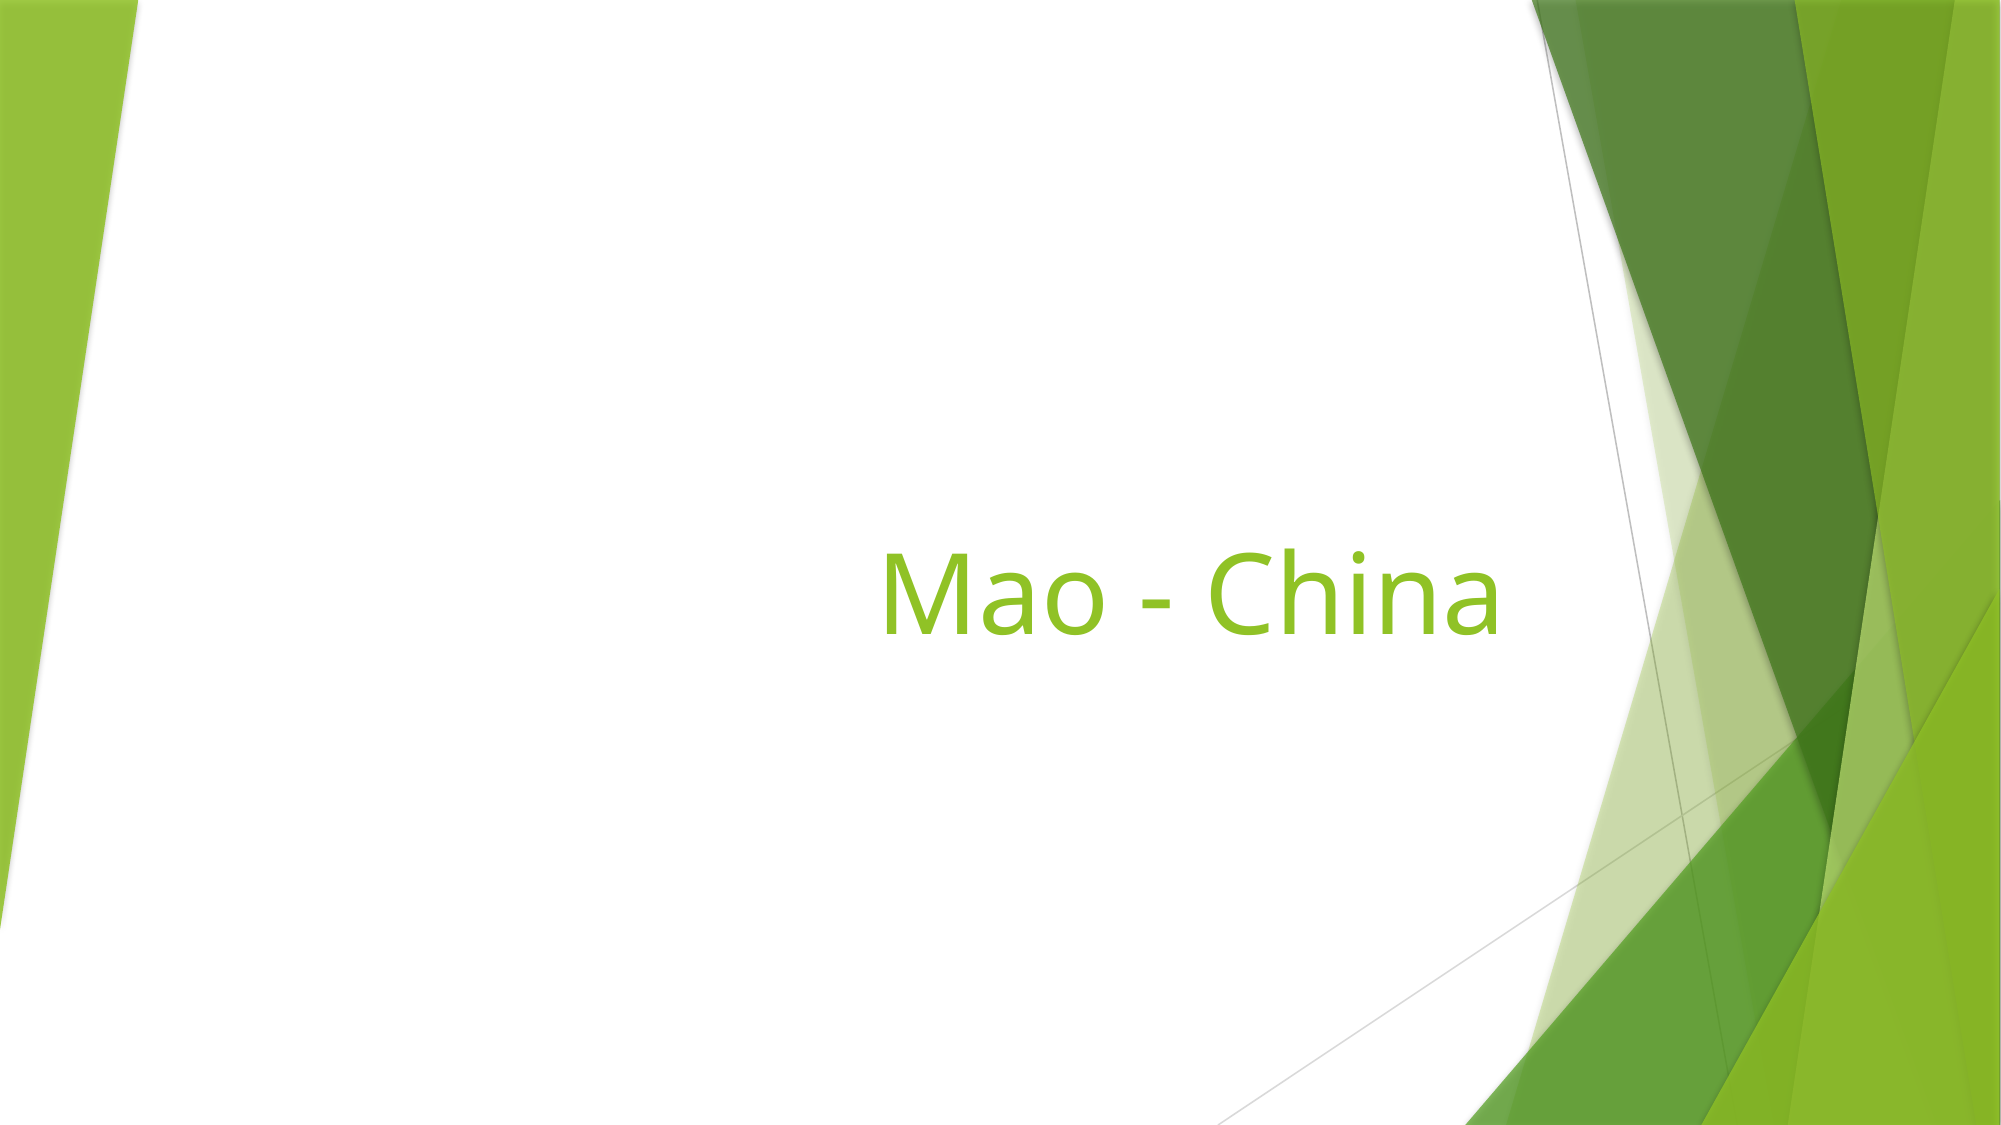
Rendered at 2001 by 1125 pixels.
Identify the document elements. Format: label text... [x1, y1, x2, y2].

title Mao - China [247, 394, 1522, 665]
